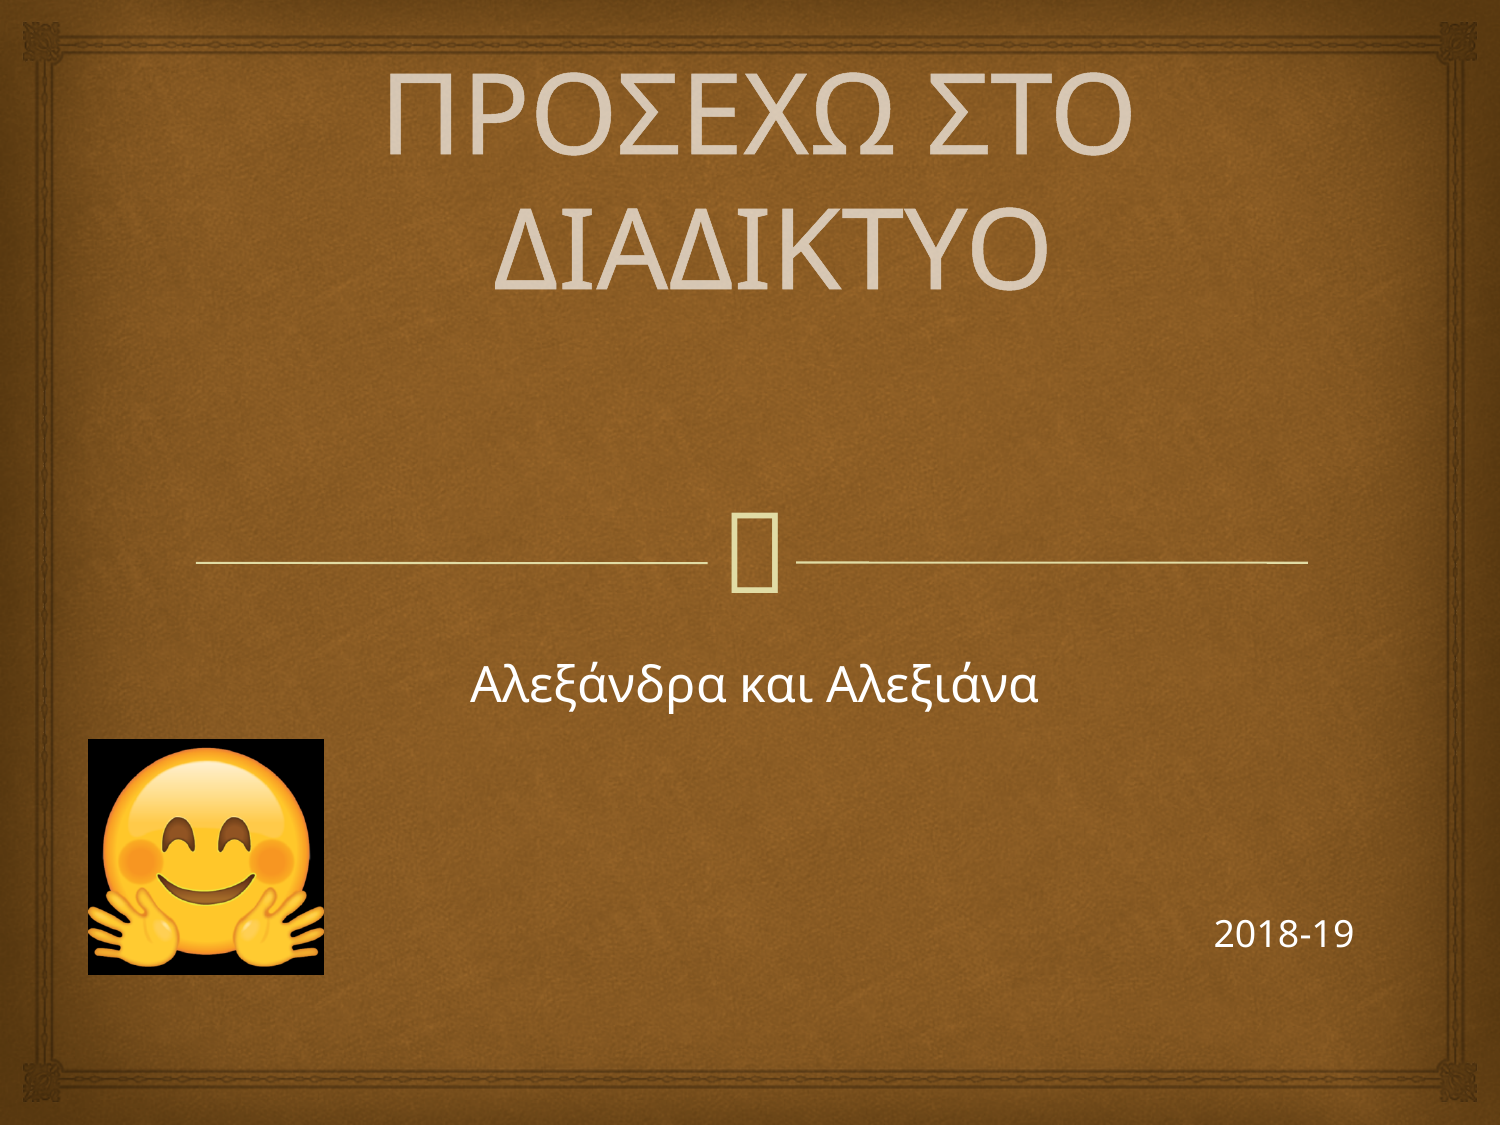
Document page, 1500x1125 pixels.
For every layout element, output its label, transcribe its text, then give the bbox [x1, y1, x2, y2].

subtitle Αλεξάνδρα και Αλεξιάνα [230, 645, 1281, 783]
picture [0, 0, 1500, 1125]
text_box 2018-19 [1198, 902, 1388, 963]
title ΠΡΟΣΕΧΩ ΣΤΟ ΔΙΑΔΙΚΤΥΟ [135, 78, 1411, 320]
